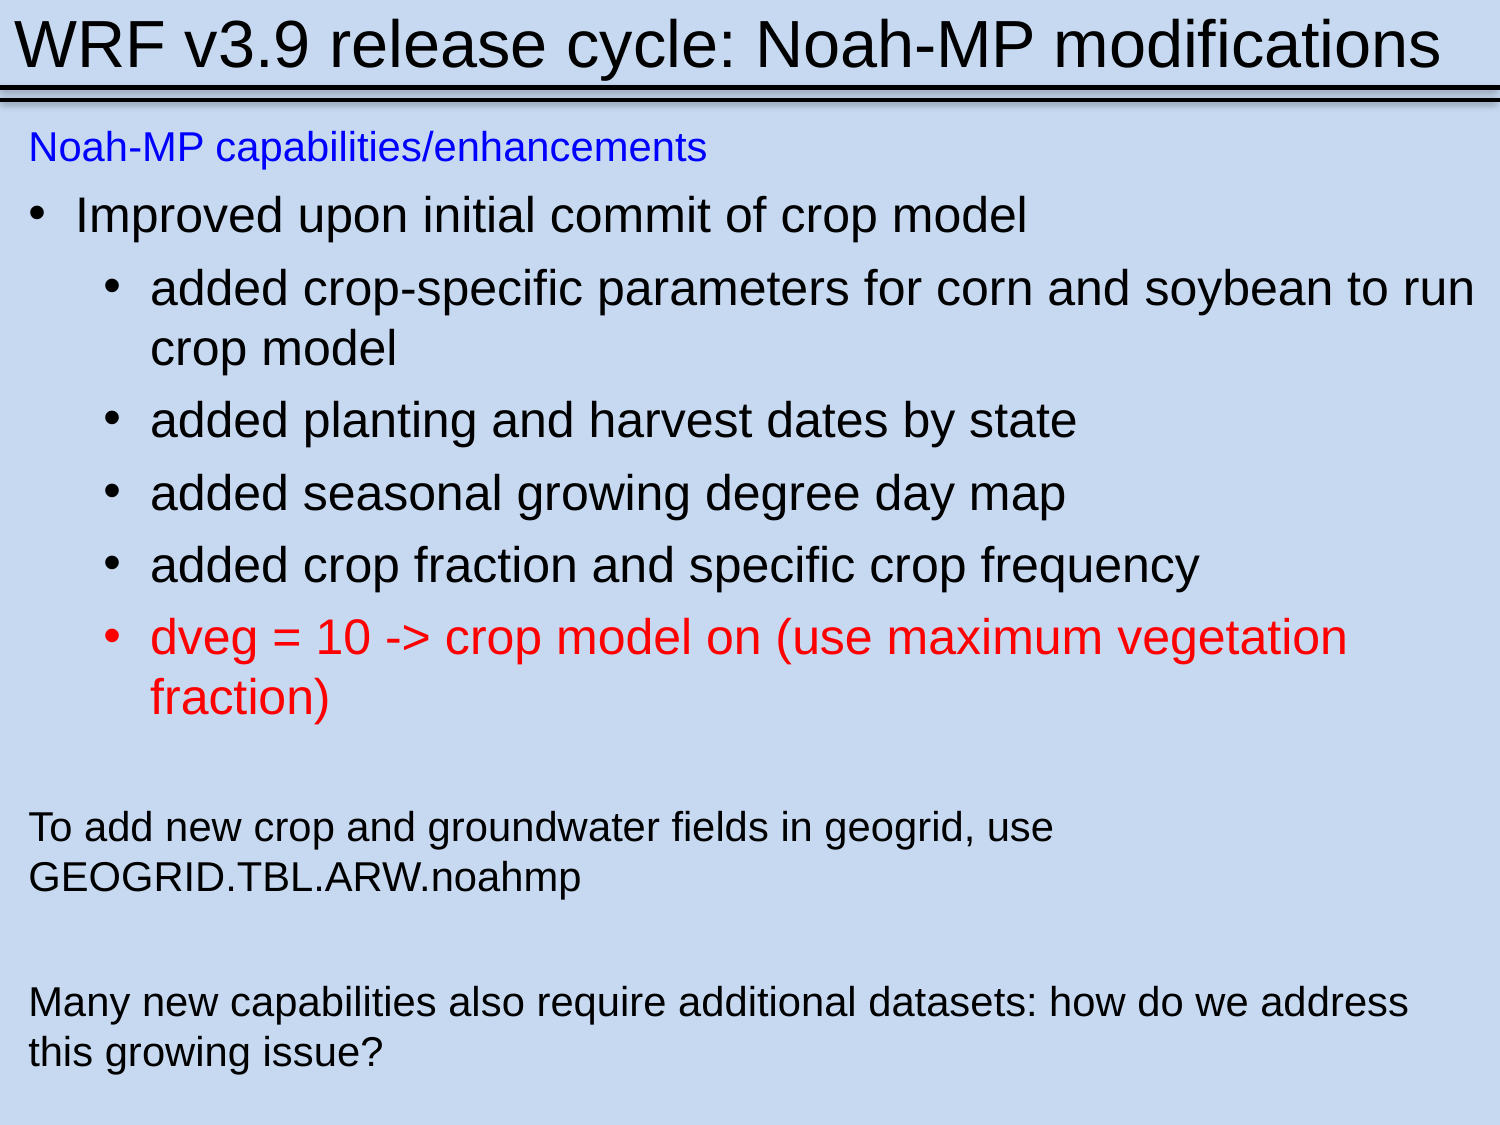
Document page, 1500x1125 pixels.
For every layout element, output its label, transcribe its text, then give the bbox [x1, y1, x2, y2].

text_box WRF v3.9 release cycle: Noah-MP modifications [0, 0, 1500, 85]
text_box Noah-MP capabilities/enhancements Improved upon initial commit of crop model added crop-specific parameters for corn and soybean to run crop model added planting and harvest dates by state added seasonal growing degree day map added crop fraction and specific crop frequency dveg = 10 -> crop model on (use maximum vegetation fraction) To add new crop and groundwater fields in geogrid, use GEOGRID.TBL.ARW.noahmp Many new capabilities also require additional datasets: how do we address this growing issue? [13, 112, 1496, 1083]
